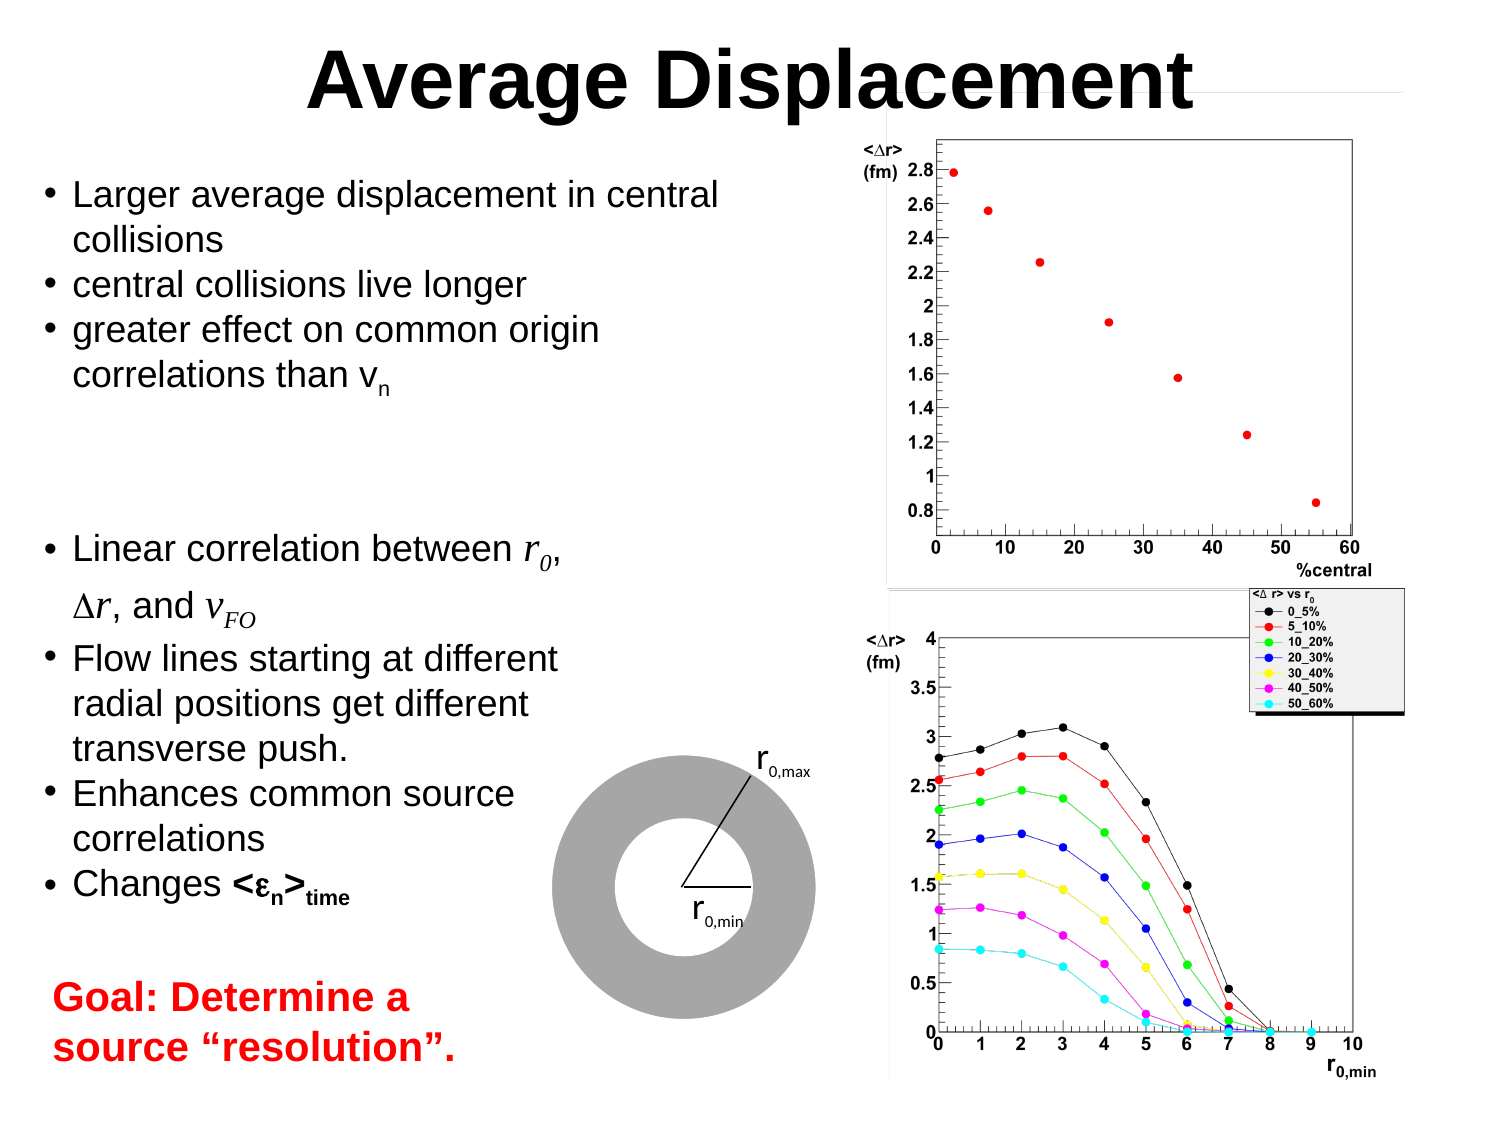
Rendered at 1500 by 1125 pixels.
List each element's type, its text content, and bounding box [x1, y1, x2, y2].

picture [865, 587, 1405, 1083]
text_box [549, 753, 818, 1022]
text_box Linear correlation between r0, Dr, and vFO Flow lines starting at different radial positions get different transverse push. Enhances common source correlations Changes <en>time [29, 512, 588, 918]
text_box r0,max [741, 724, 826, 788]
text_box Goal: Determine a source “resolution”. [37, 962, 513, 1078]
title Average Displacement [0, 0, 1500, 150]
picture [863, 90, 1404, 585]
text_box Larger average displacement in central collisions central collisions live longer greater effect on common origin correlations than vn [29, 162, 775, 409]
